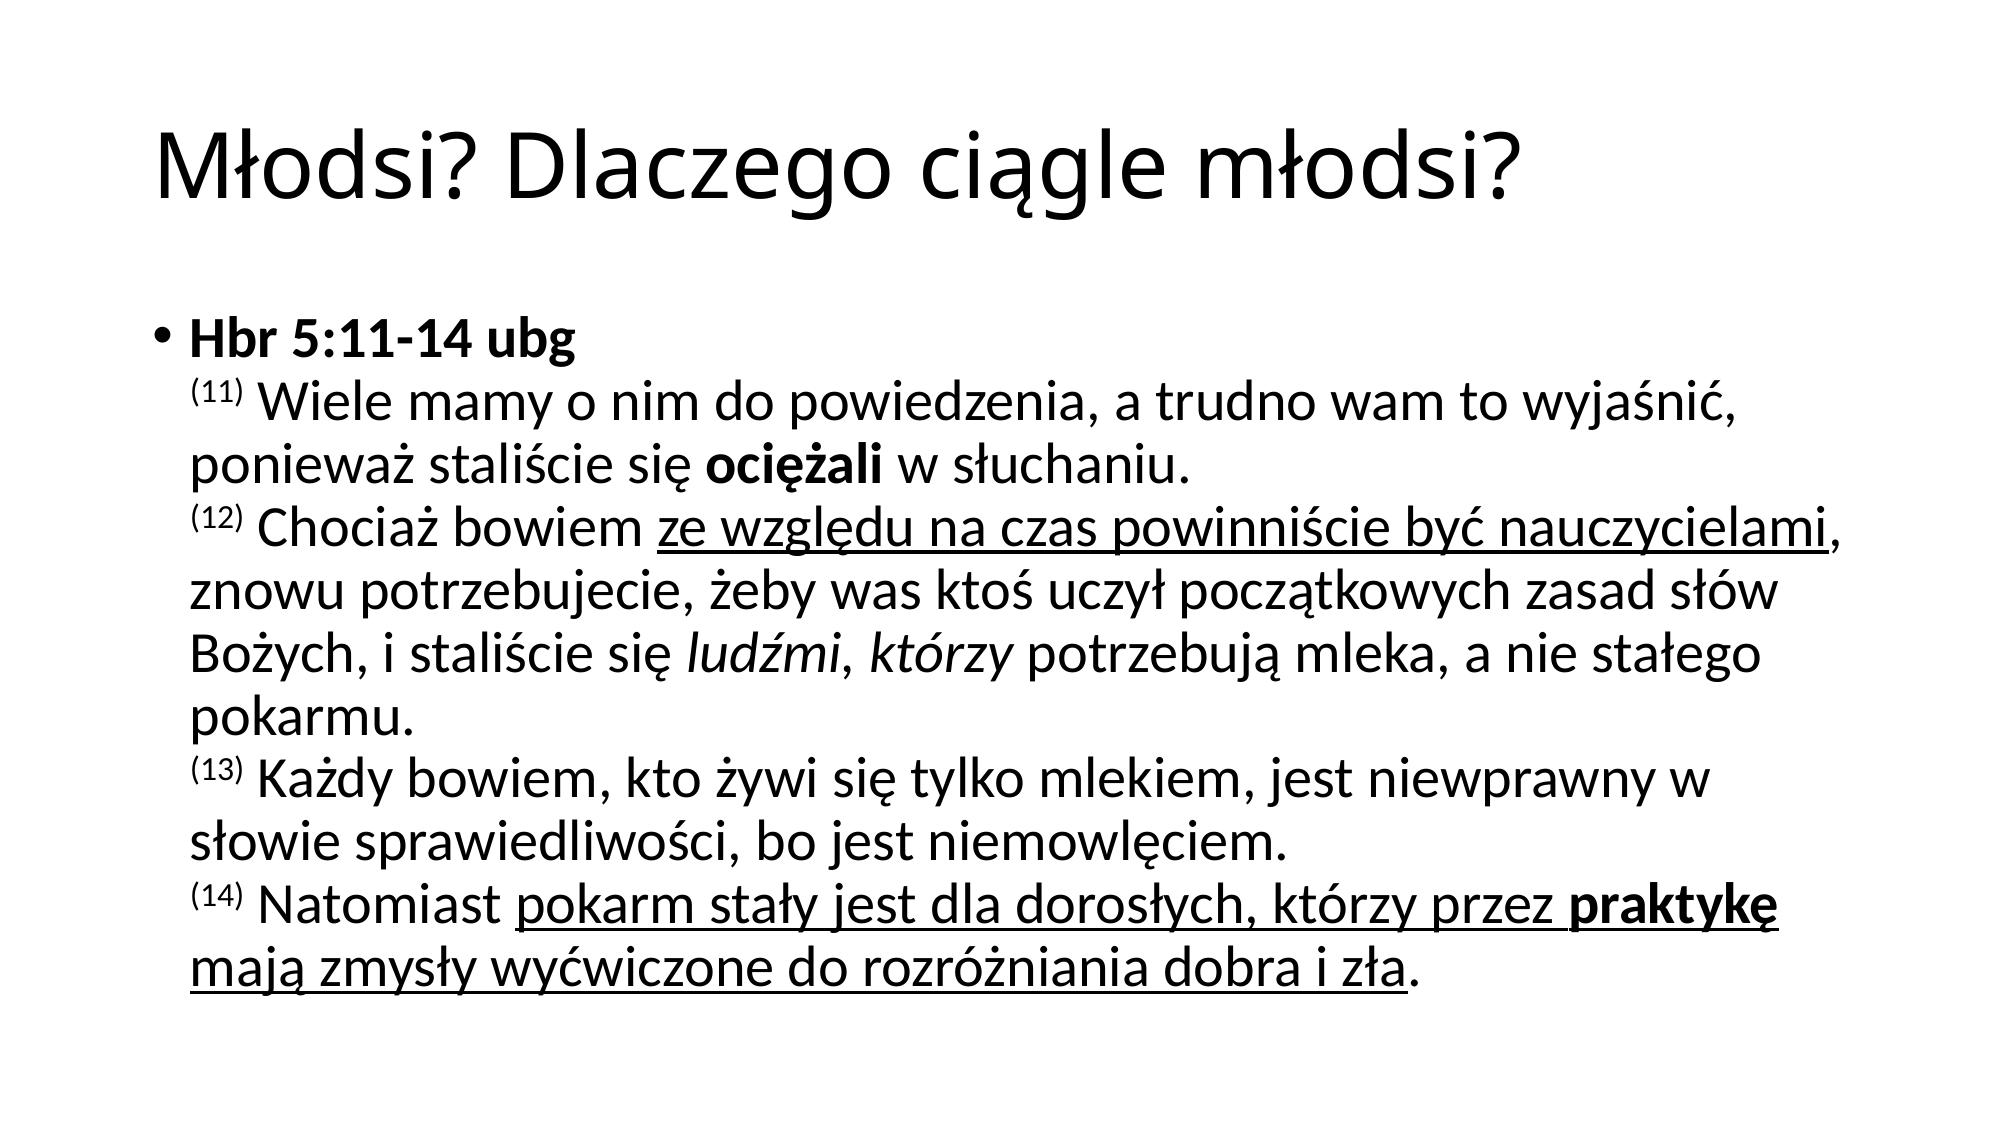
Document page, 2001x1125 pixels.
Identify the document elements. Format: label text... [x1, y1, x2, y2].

title Młodsi? Dlaczego ciągle młodsi? [137, 59, 1863, 278]
list Hbr 5:11-14 ubg (11) Wiele mamy o nim do powiedzenia, a trudno wam to wyjaśnić, ponieważ staliście się ociężali w słuchaniu. (12) Chociaż bowiem ze względu na czas powinniście być nauczycielami, znowu potrzebujecie, żeby was ktoś uczył początkowych zasad słów Bożych, i staliście się ludźmi, którzy potrzebują mleka, a nie stałego pokarmu. (13) Każdy bowiem, kto żywi się tylko mlekiem, jest niewprawny w słowie sprawiedliwości, bo jest niemowlęciem. (14) Natomiast pokarm stały jest dla dorosłych, którzy przez praktykę mają zmysły wyćwiczone do rozróżniania dobra i zła. [137, 299, 1863, 1014]
